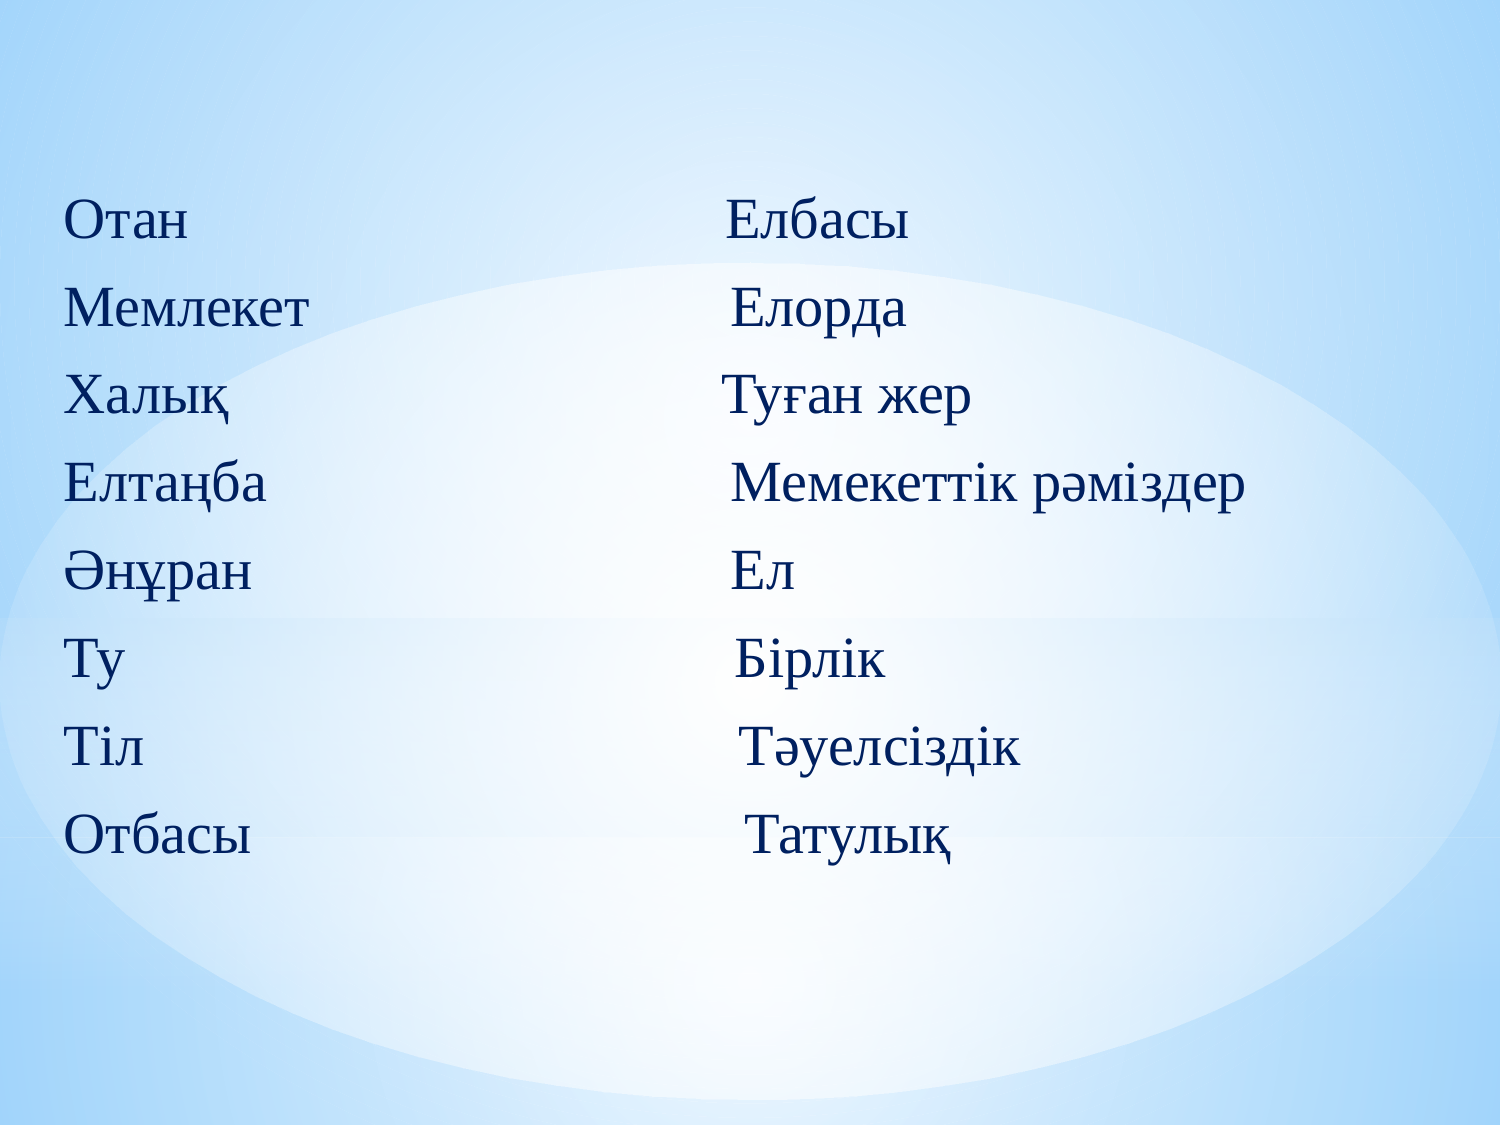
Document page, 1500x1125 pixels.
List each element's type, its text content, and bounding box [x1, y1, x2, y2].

picture [215, 468, 1285, 657]
list Отан Елбасы Мемлекет Елорда Халық Туған жер Елтаңба Мемекеттік рәміздер Әнұран Ел Ту Бірлік Тіл Тәуелсіздік Отбасы Татулық [41, 172, 1447, 976]
